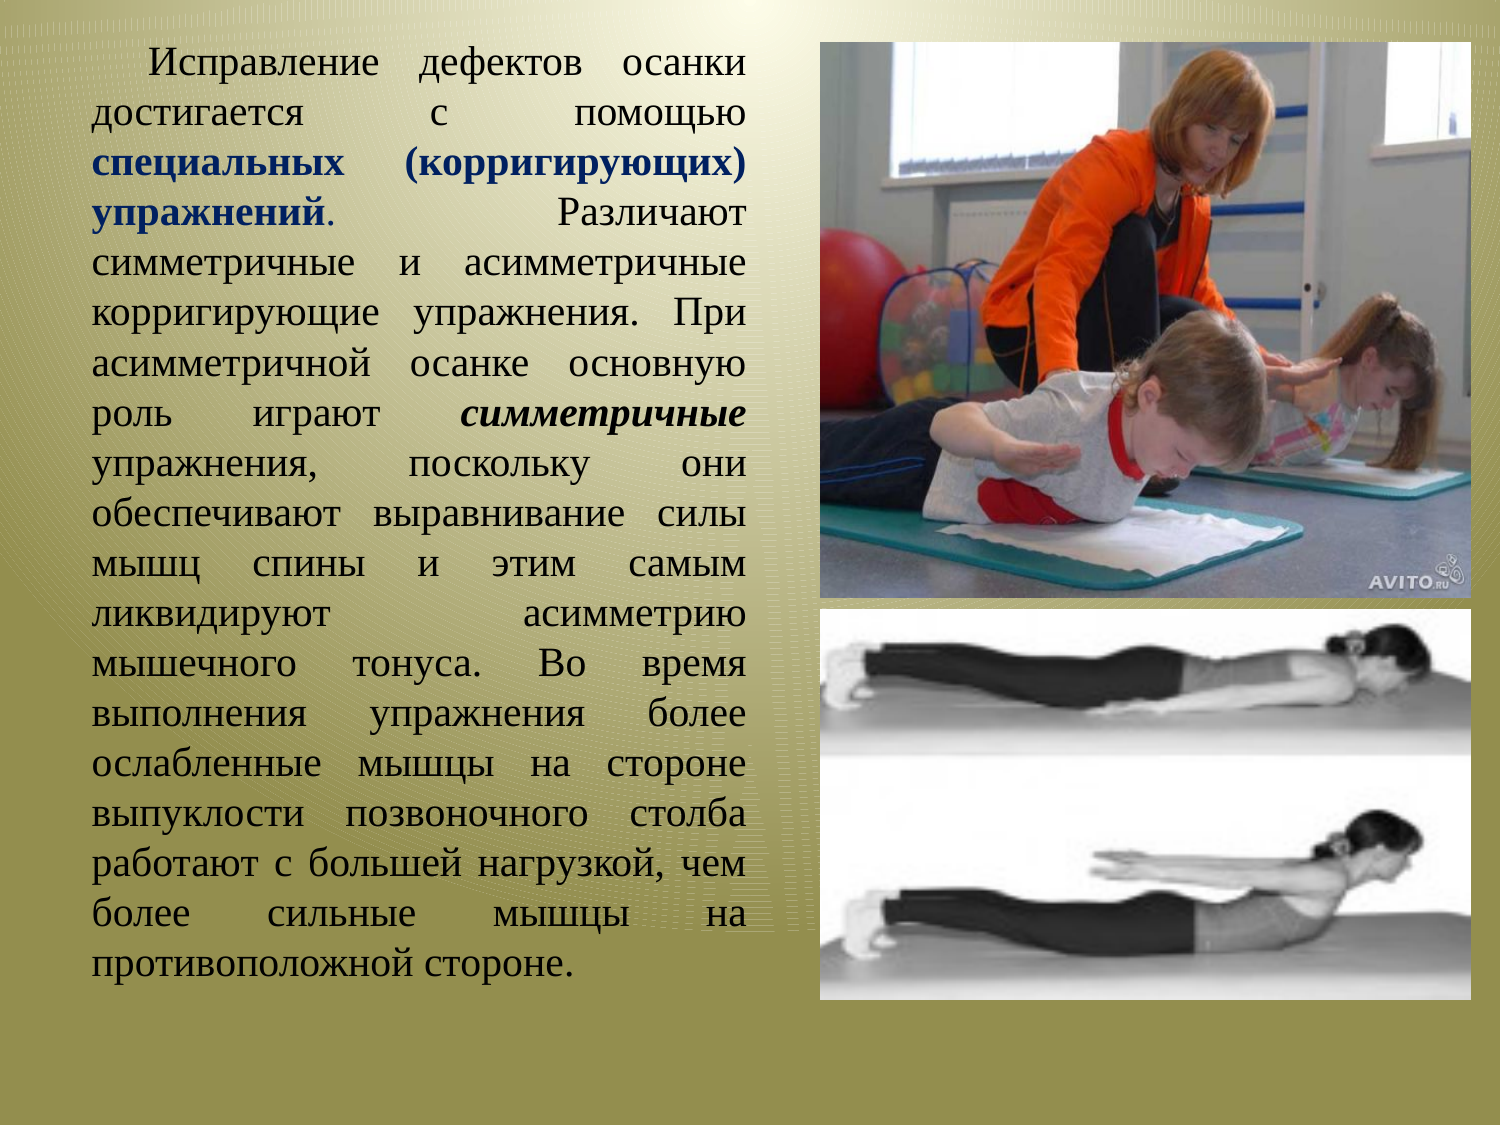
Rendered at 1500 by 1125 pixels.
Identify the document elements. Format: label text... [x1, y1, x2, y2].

picture [820, 609, 1471, 1000]
picture [820, 42, 1471, 599]
text_box Исправление дефектов осанки достигается с помощью специальных (корригирующих) упражнений. Различают симметричные и асимметричные корригирующие упражнения. При асимметричной осанке основную роль играют симметричные упражнения, поскольку они обеспечивают выравнивание силы мышц спины и этим самым ликвидируют асимметрию мышечного тонуса. Во время выполнения упражнения более ослабленные мышцы на стороне выпуклости позвоночного столба работают с большей нагрузкой, чем более сильные мышцы на противоположной стороне. [76, 26, 762, 992]
